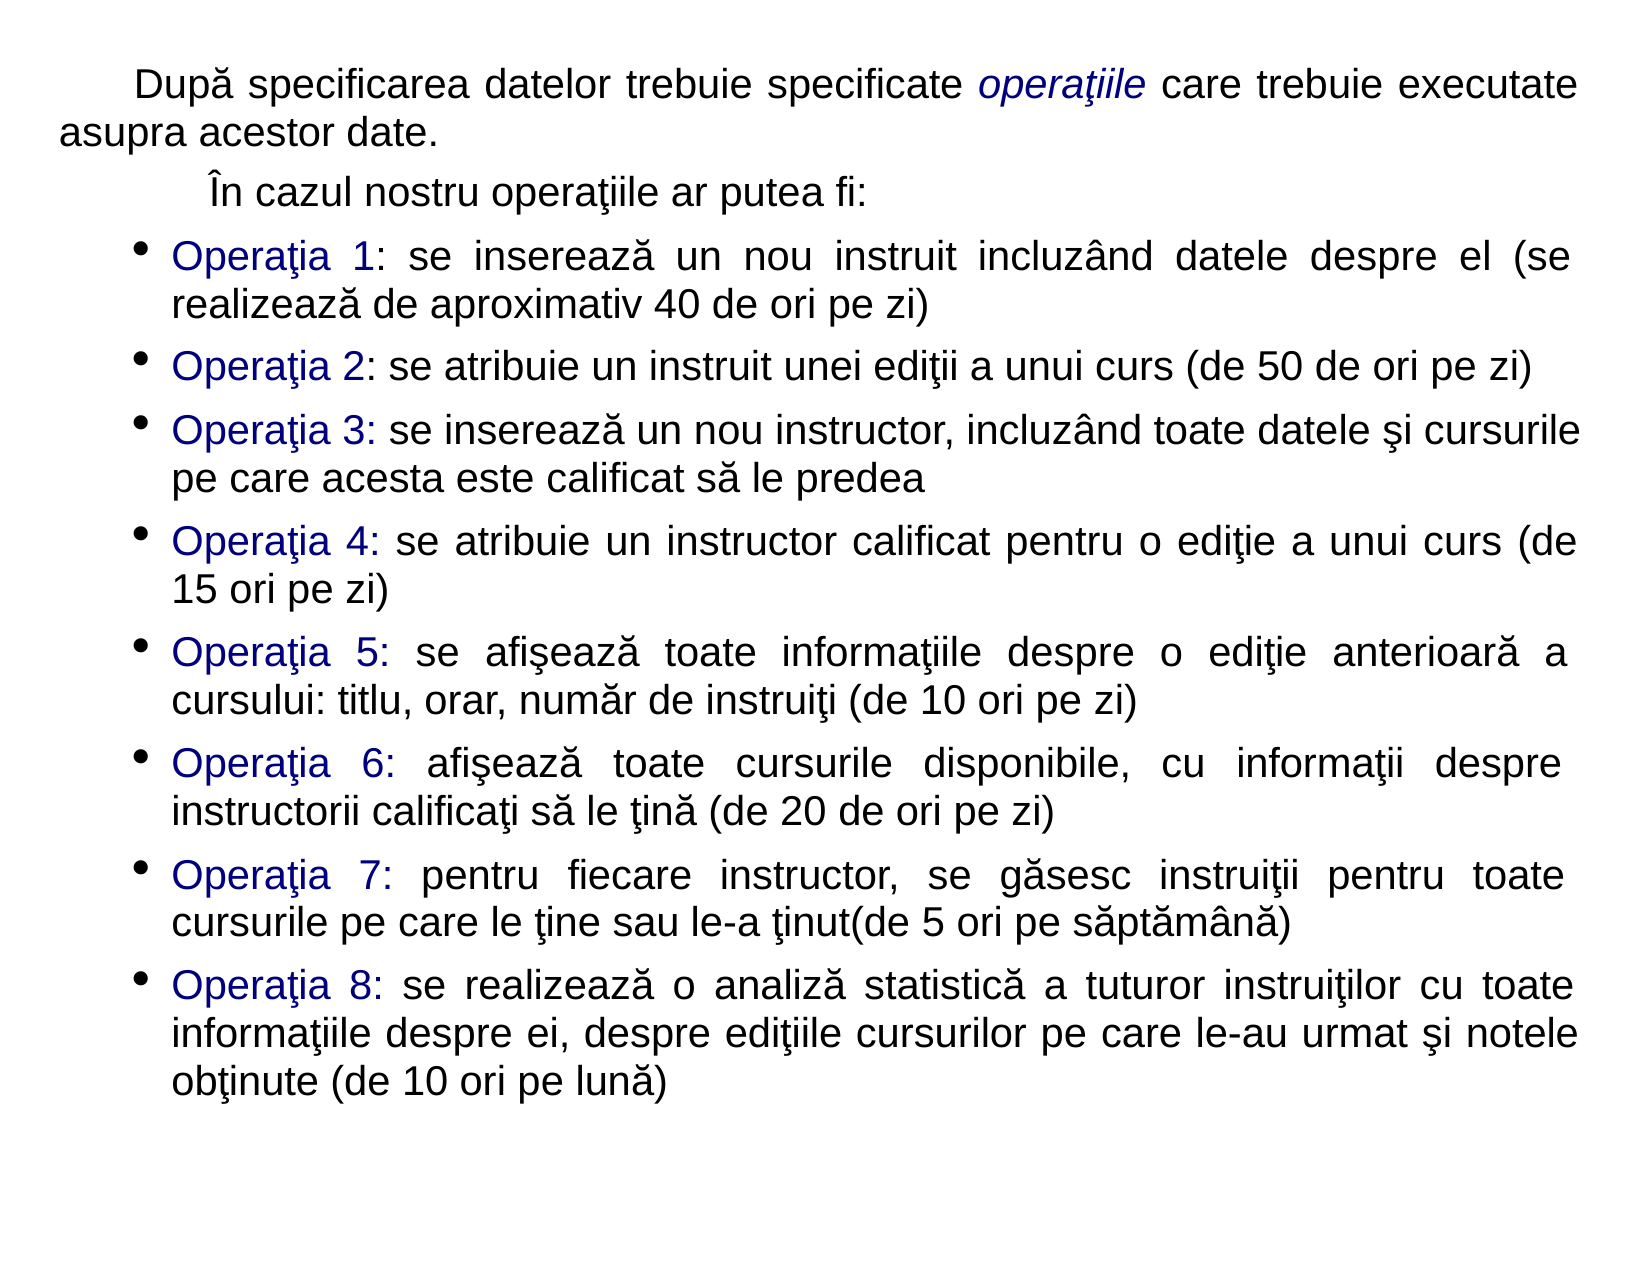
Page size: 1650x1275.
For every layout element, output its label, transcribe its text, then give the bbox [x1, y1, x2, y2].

text_box După specificarea datelor trebuie specificate operaţiile care trebuie executate asupra acestor date. În cazul nostru operaţiile ar putea fi: Operaţia 1: se inserează un nou instruit incluzând datele despre el (se realizează de aproximativ 40 de ori pe zi) Operaţia 2: se atribuie un instruit unei ediţii a unui curs (de 50 de ori pe zi) Operaţia 3: se inserează un nou instructor, incluzând toate datele şi cursurile pe care acesta este calificat să le predea Operaţia 4: se atribuie un instructor calificat pentru o ediţie a unui curs (de 15 ori pe zi) Operaţia 5: se afişează toate informaţiile despre o ediţie anterioară a cursului: titlu, orar, număr de instruiţi (de 10 ori pe zi) Operaţia 6: afişează toate cursurile disponibile, cu informaţii despre instructorii calificaţi să le ţină (de 20 de ori pe zi) Operaţia 7: pentru fiecare instructor, se găsesc instruiţii pentru toate cursurile pe care le ţine sau le-a ţinut(de 5 ori pe săptămână) Operaţia 8: se realizează o analiză statistică a tuturor instruiţilor cu toate informaţiile despre ei, despre ediţiile cursurilor pe care le-au urmat şi notele obţinute (de 10 ori pe lună) [56, 53, 1594, 1105]
